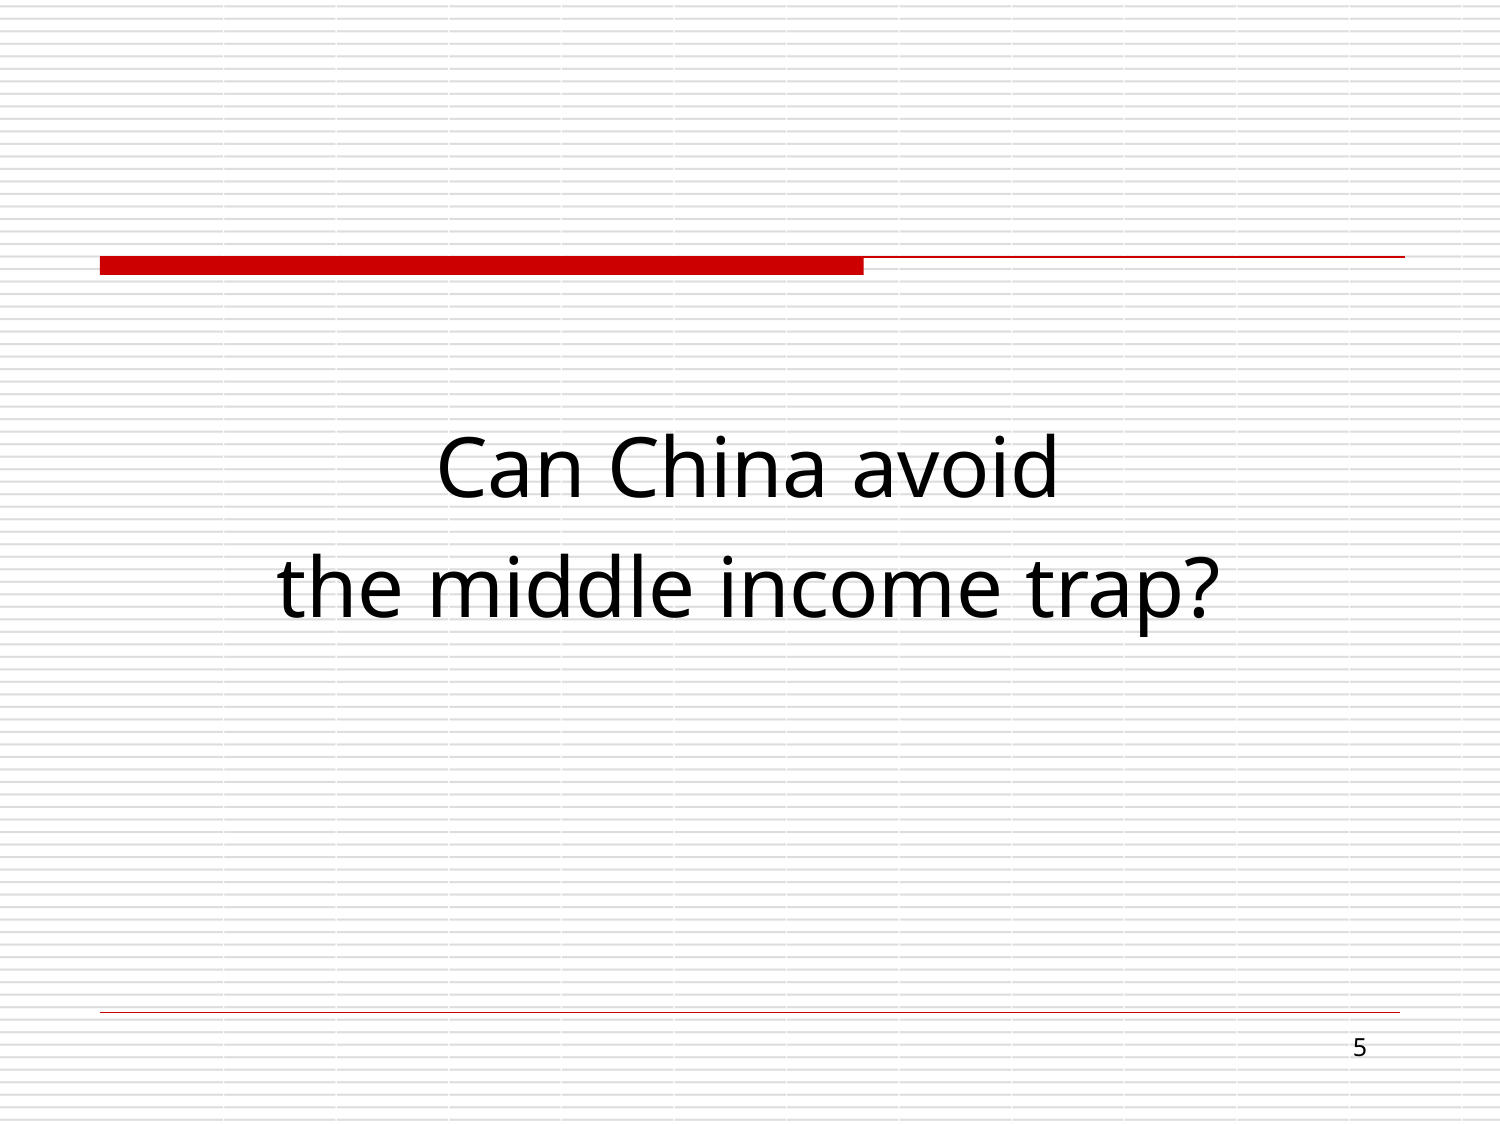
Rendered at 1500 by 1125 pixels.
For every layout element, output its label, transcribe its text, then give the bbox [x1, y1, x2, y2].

slide_number 16 [1348, 1029, 1390, 1125]
text_box Can China avoid the middle income trap? [237, 392, 1259, 635]
picture [0, 0, 1500, 1125]
